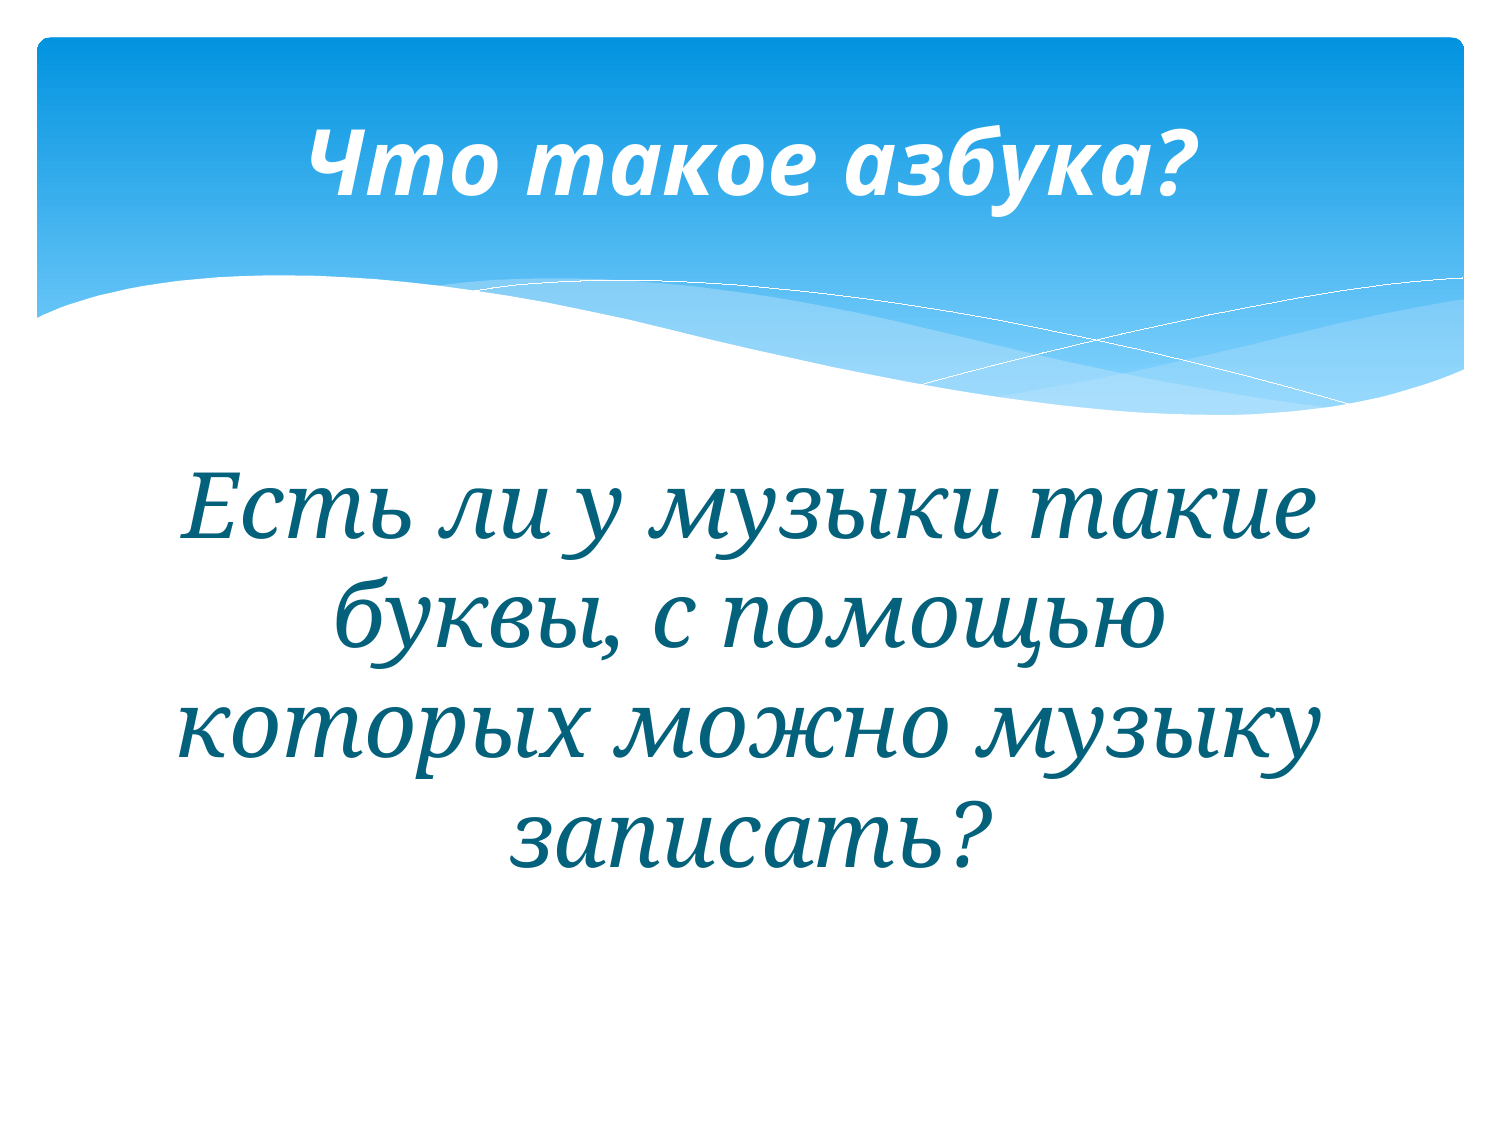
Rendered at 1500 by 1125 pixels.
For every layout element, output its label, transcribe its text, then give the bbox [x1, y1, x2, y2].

title Что такое азбука? [75, 55, 1425, 261]
list Есть ли у музыки такие буквы, с помощью которых можно музыку записать? [143, 438, 1359, 1005]
